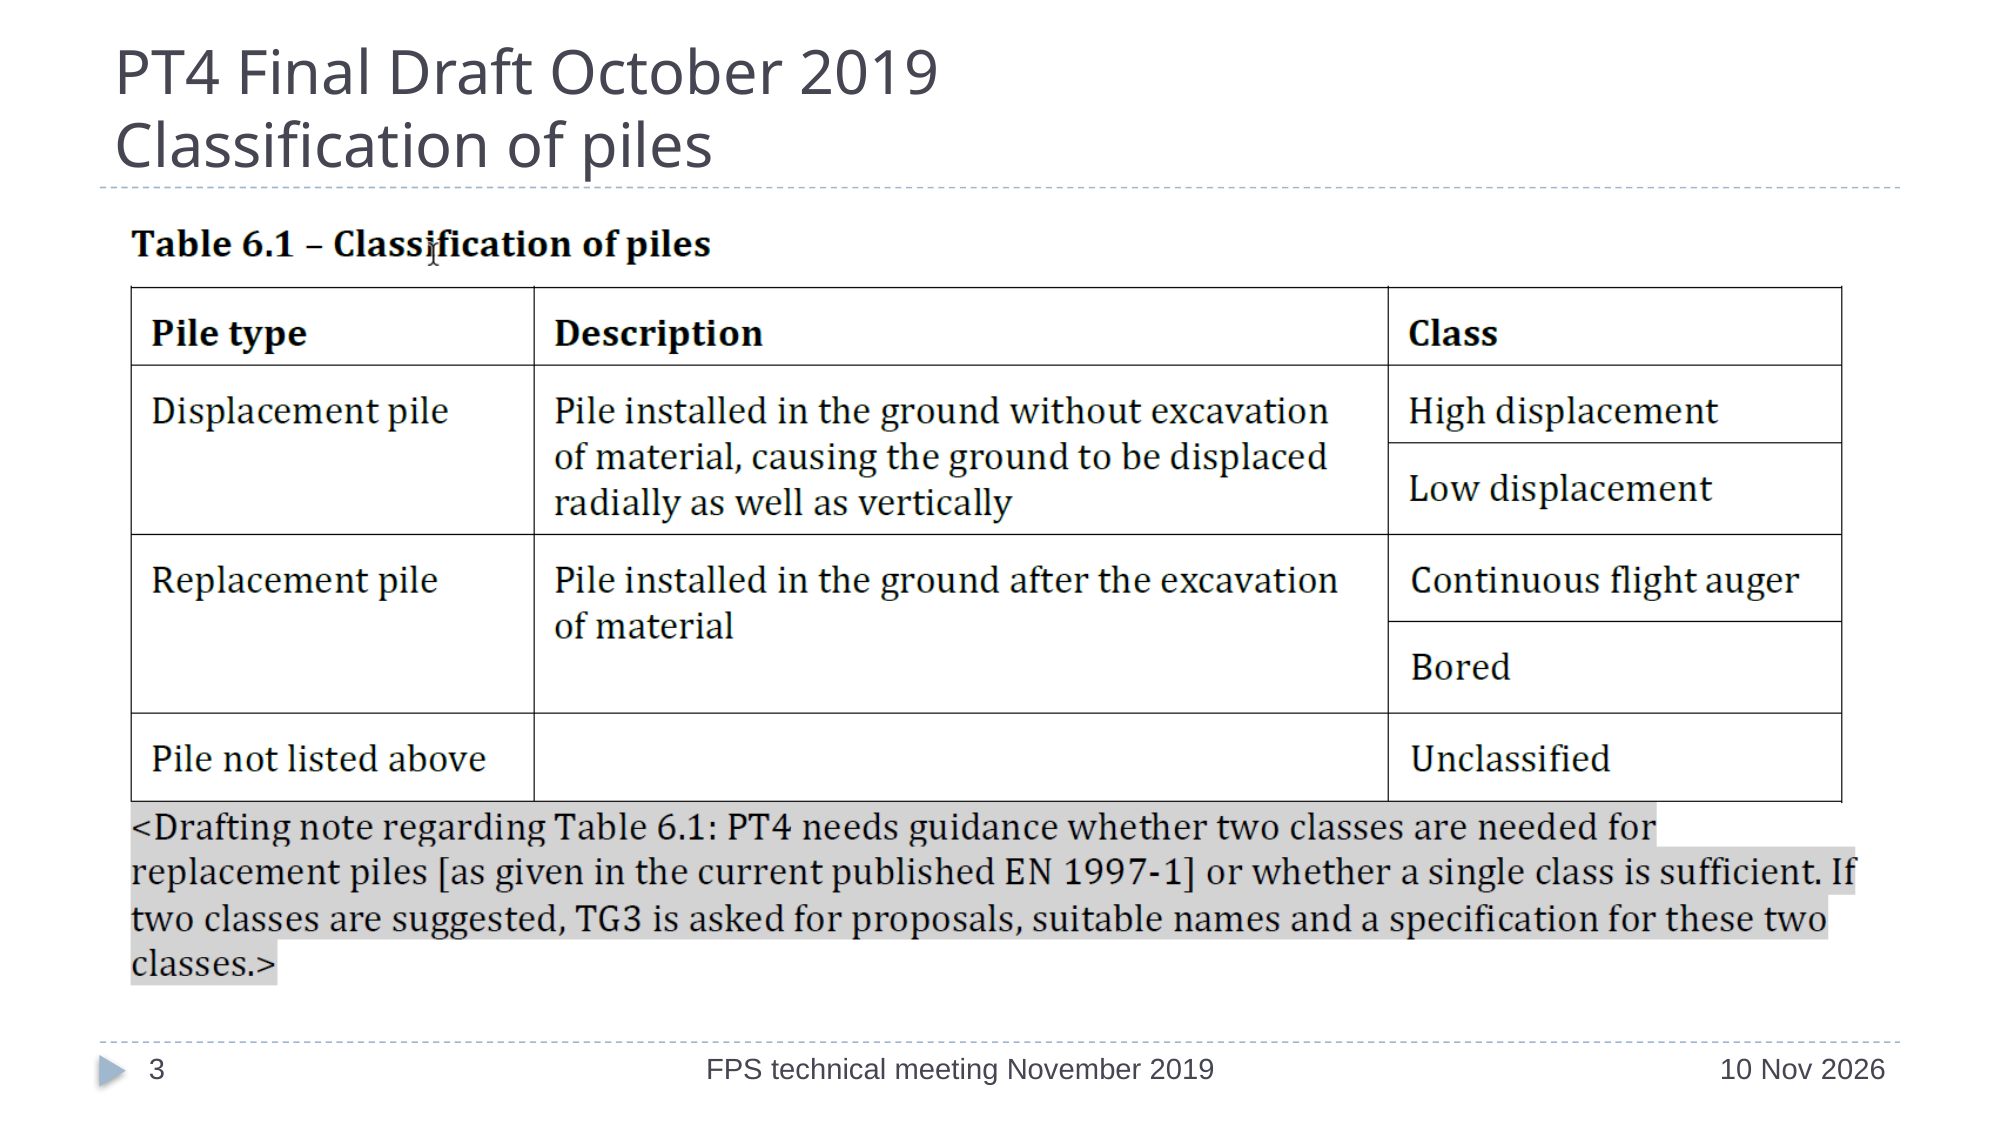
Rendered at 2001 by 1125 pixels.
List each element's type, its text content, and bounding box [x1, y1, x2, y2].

footer FPS technical meeting November 2019 [276, 1042, 1646, 1103]
slide_number Nov-19 [1646, 1042, 1901, 1103]
slide_number 3 [133, 1042, 276, 1103]
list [99, 213, 1901, 997]
title PT4 Final Draft October 2019 Classification of piles [99, 24, 1900, 188]
